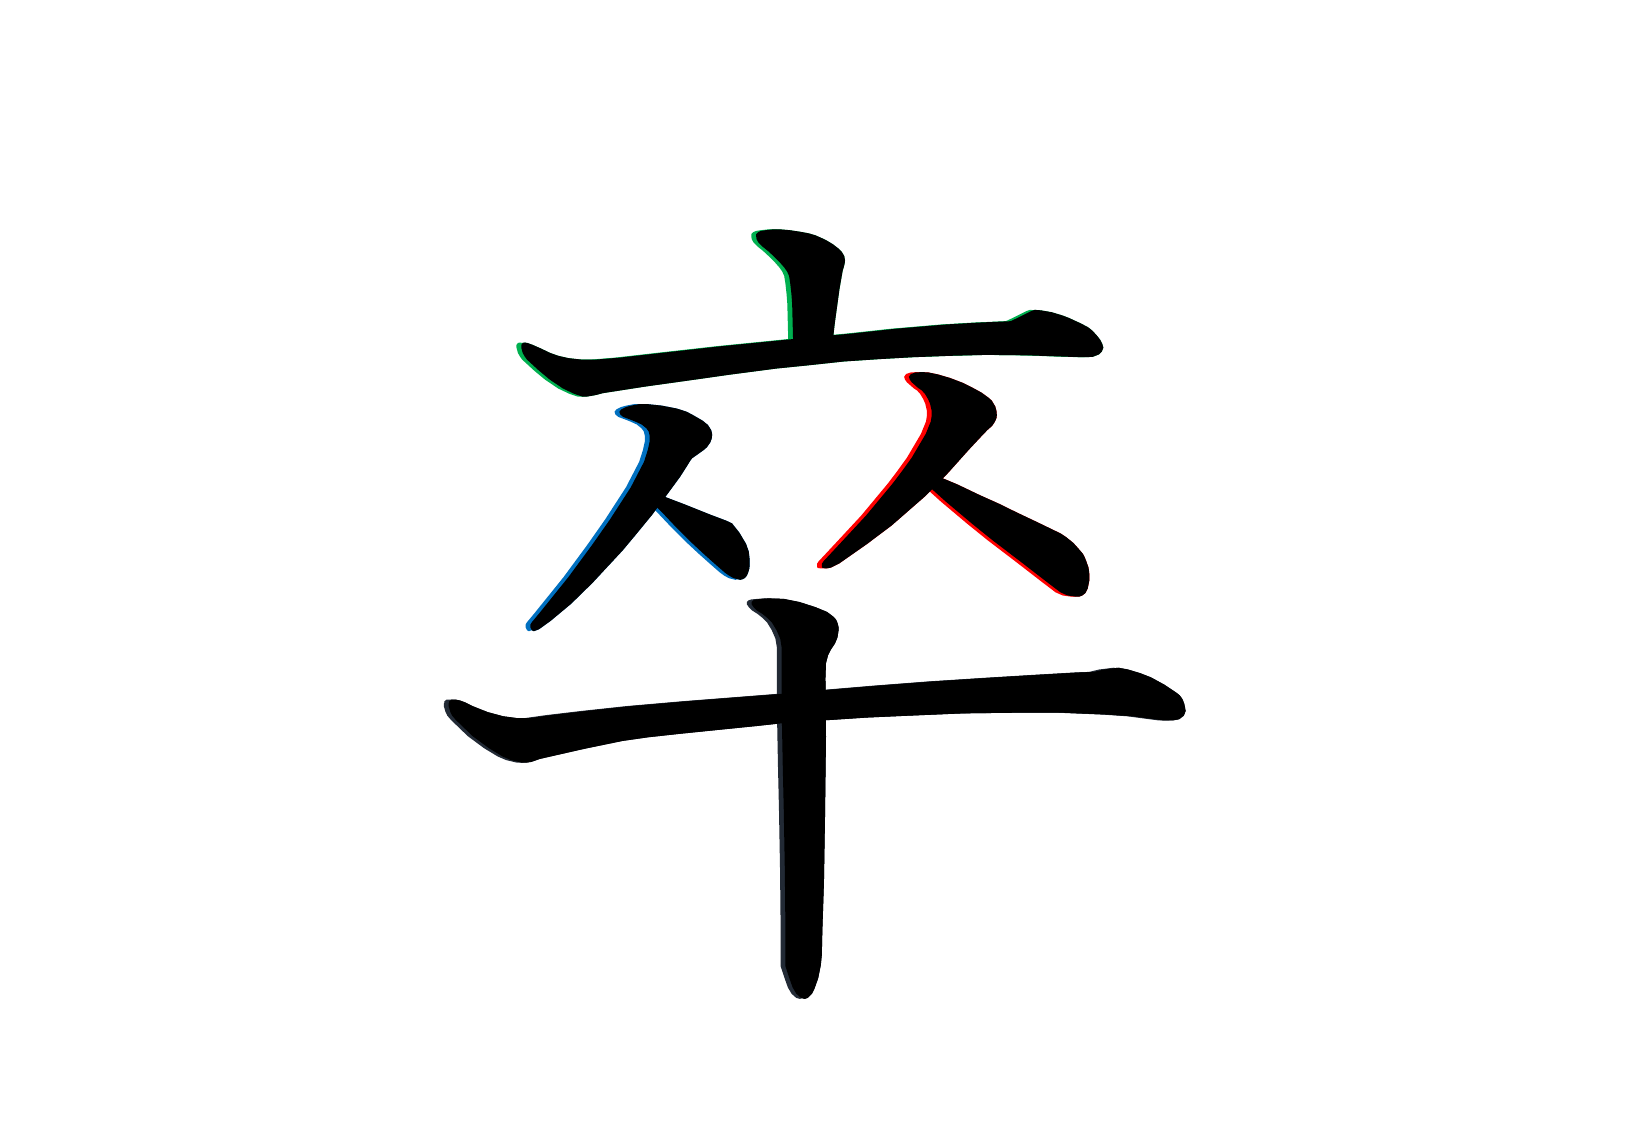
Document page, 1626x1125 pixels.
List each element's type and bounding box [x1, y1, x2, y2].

text_box [448, 229, 1186, 999]
text_box [443, 229, 448, 999]
